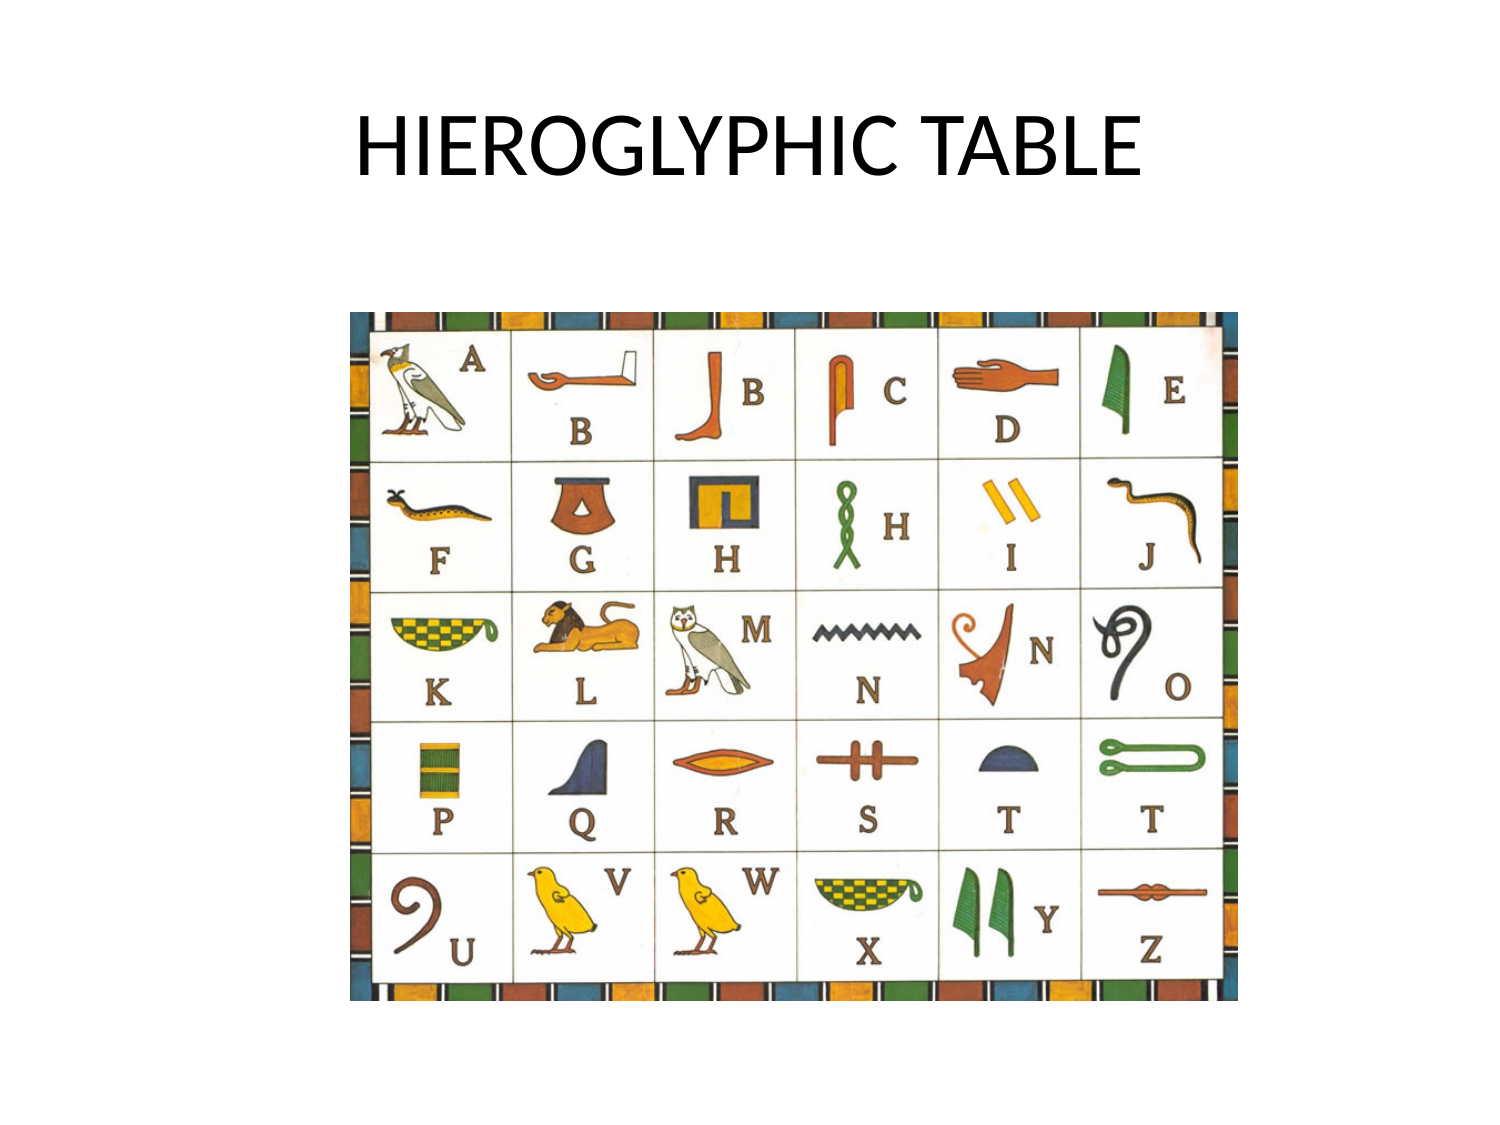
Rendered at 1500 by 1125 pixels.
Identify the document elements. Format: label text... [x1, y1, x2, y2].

title HIEROGLYPHIC TABLE [75, 45, 1425, 233]
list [349, 312, 1238, 1001]
